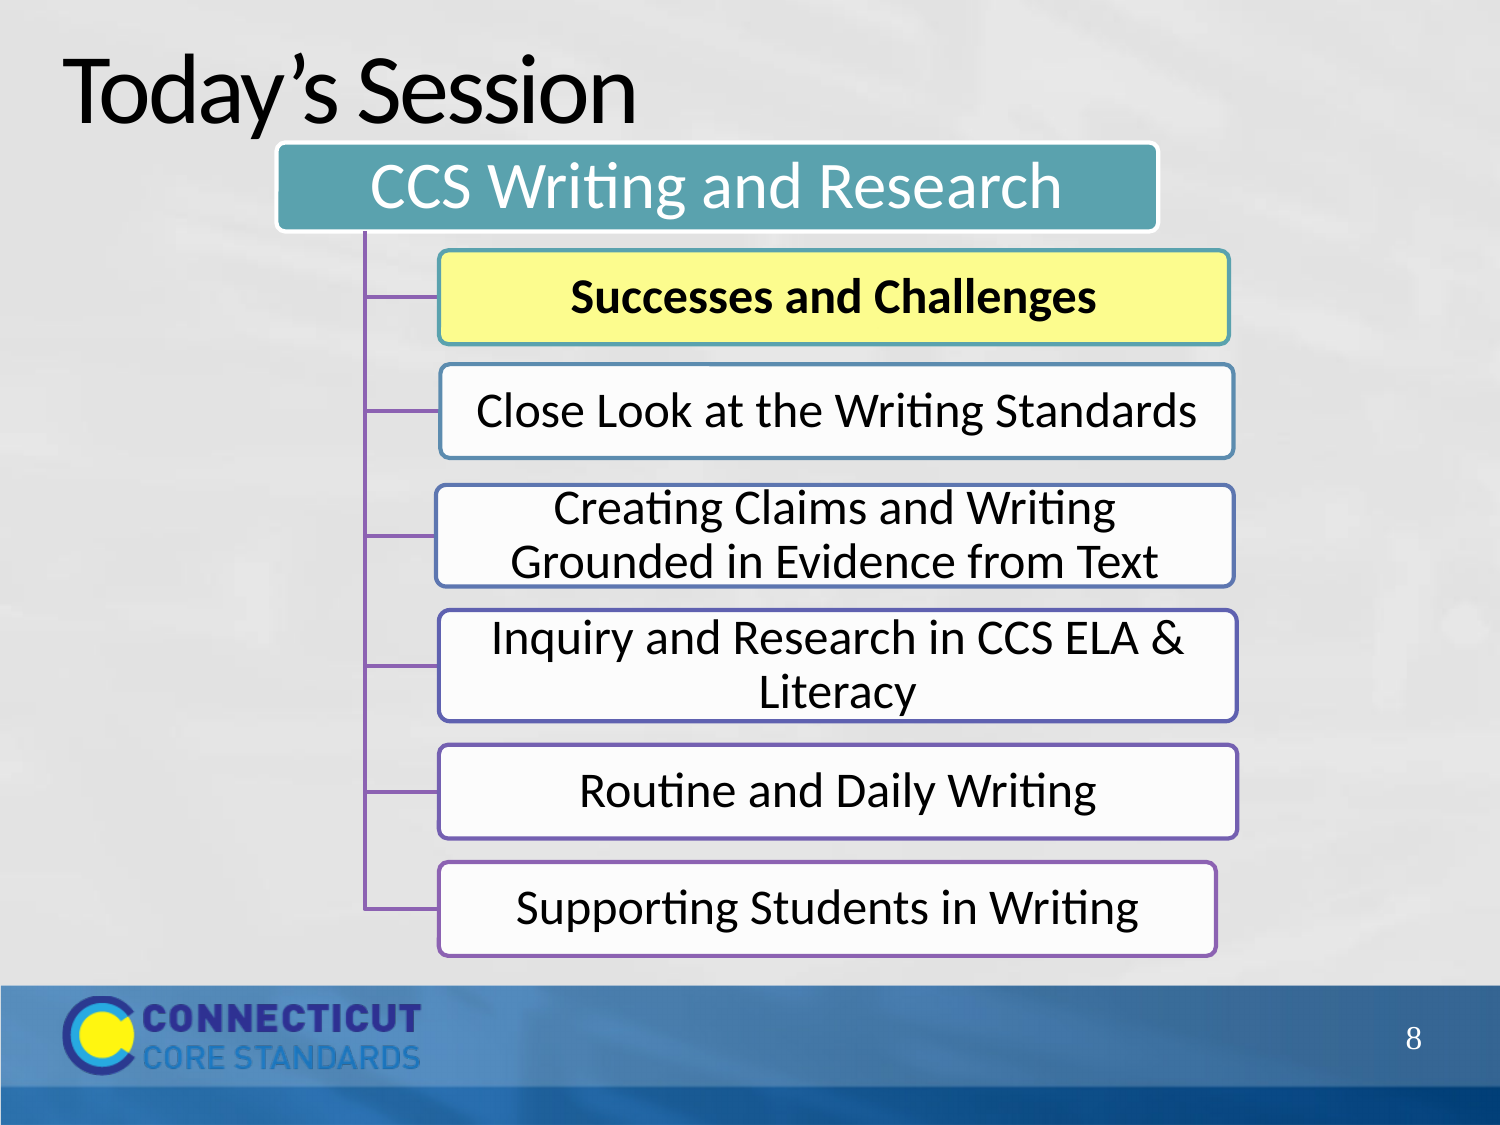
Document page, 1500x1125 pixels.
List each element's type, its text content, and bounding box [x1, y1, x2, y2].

footer [62, 996, 424, 1076]
picture [0, 0, 1500, 985]
title Today’s Session [62, 37, 1438, 137]
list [62, 137, 1438, 957]
picture [2, 986, 1500, 1125]
slide_number 8 [1075, 996, 1438, 1076]
